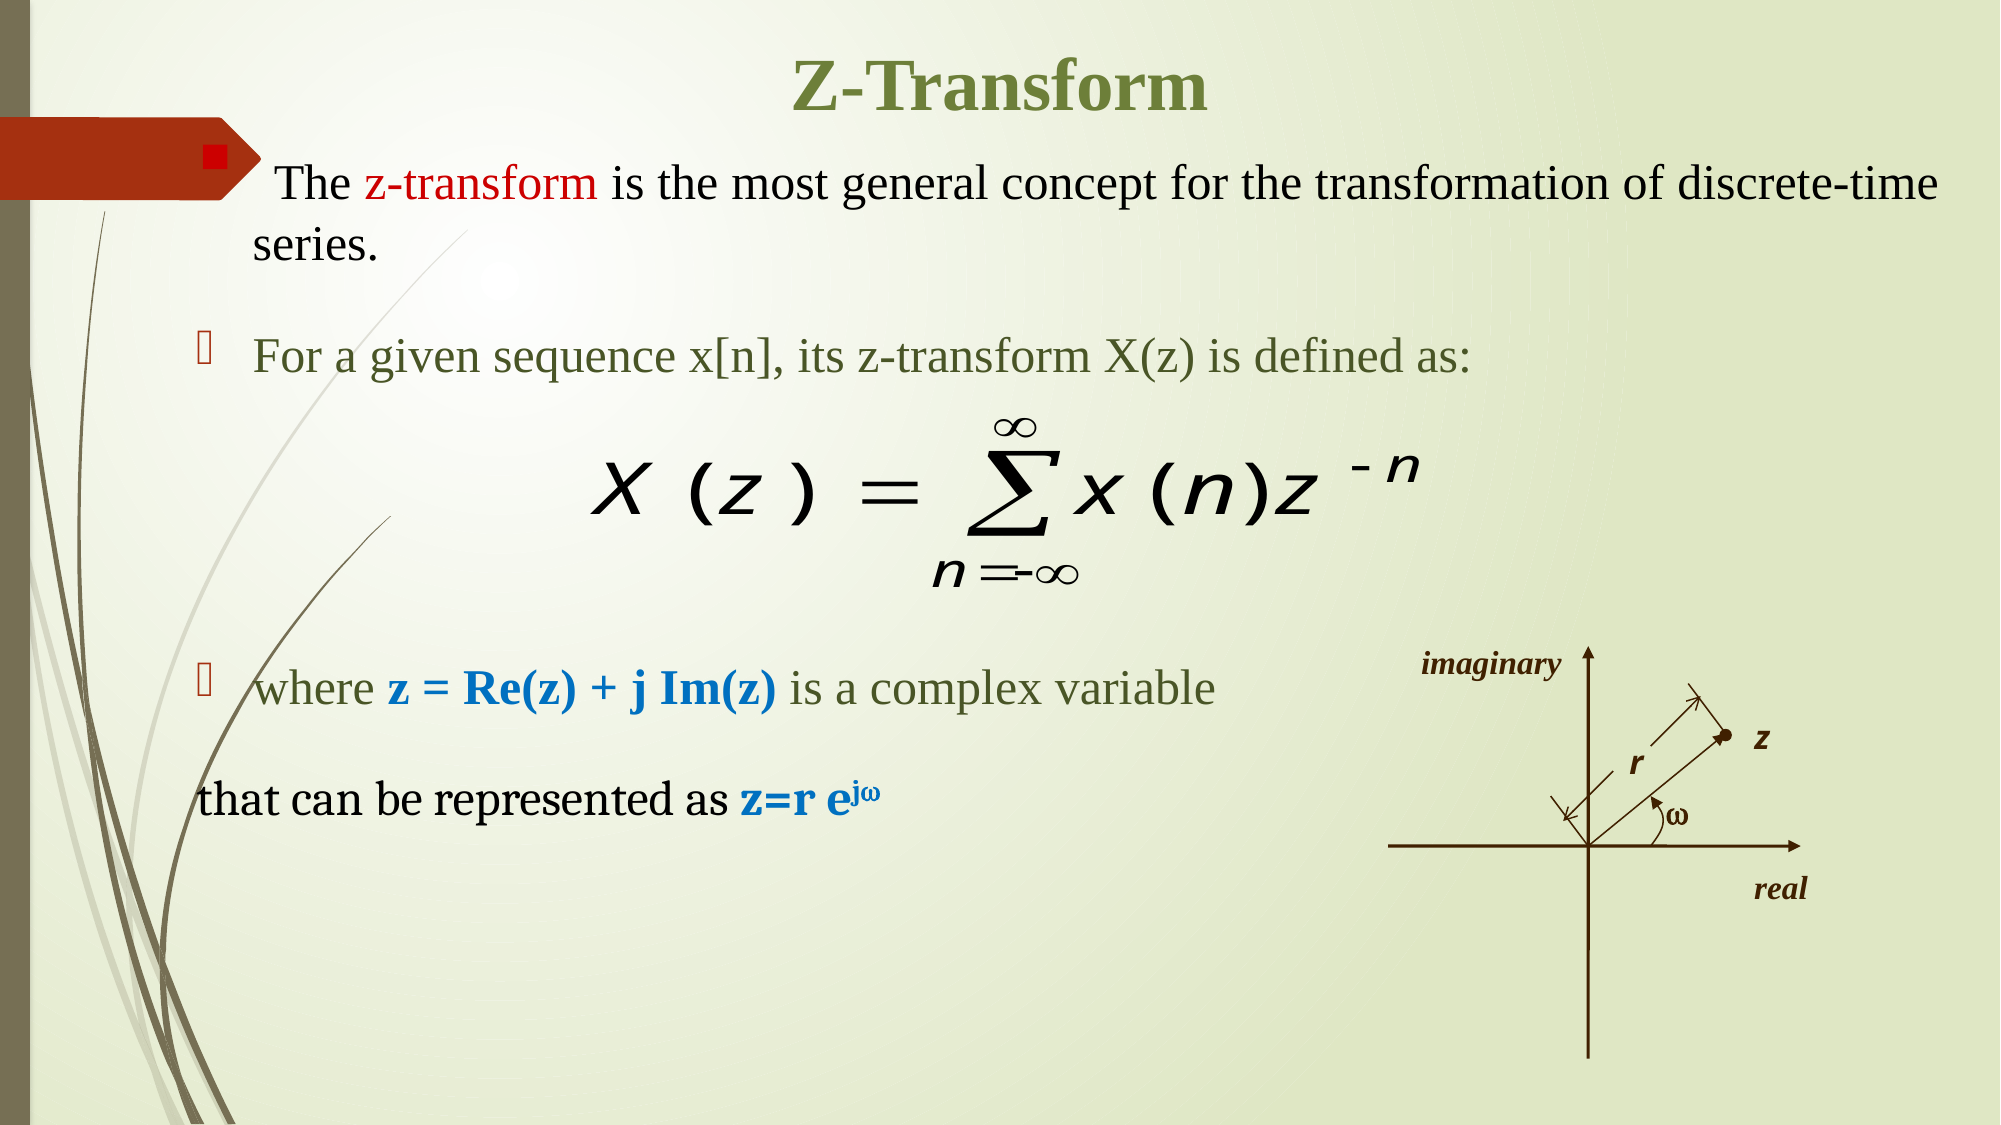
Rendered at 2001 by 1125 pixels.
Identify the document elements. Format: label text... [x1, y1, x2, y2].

picture [588, 398, 1446, 596]
text_box [1650, 696, 1701, 747]
text_box z [1739, 708, 1785, 764]
list The z-transform is the most general concept for the transformation of discrete-time series. For a given sequence x[n], its z-transform X(z) is defined as: where z = Re(z) + j Im(z) is a complex variable that can be represented as z=r ej [181, 120, 1956, 1029]
text_box w [1651, 783, 1704, 839]
text_box [1719, 728, 1732, 742]
title Z-Transform [150, 28, 1850, 164]
text_box imaginary [1406, 633, 1577, 689]
text_box r [1614, 733, 1659, 789]
text_box [1650, 796, 1656, 847]
text_box [1582, 646, 1595, 795]
text_box [1563, 770, 1614, 822]
text_box [1665, 735, 1723, 783]
text_box real [1739, 858, 1823, 914]
text_box [1651, 839, 1801, 853]
